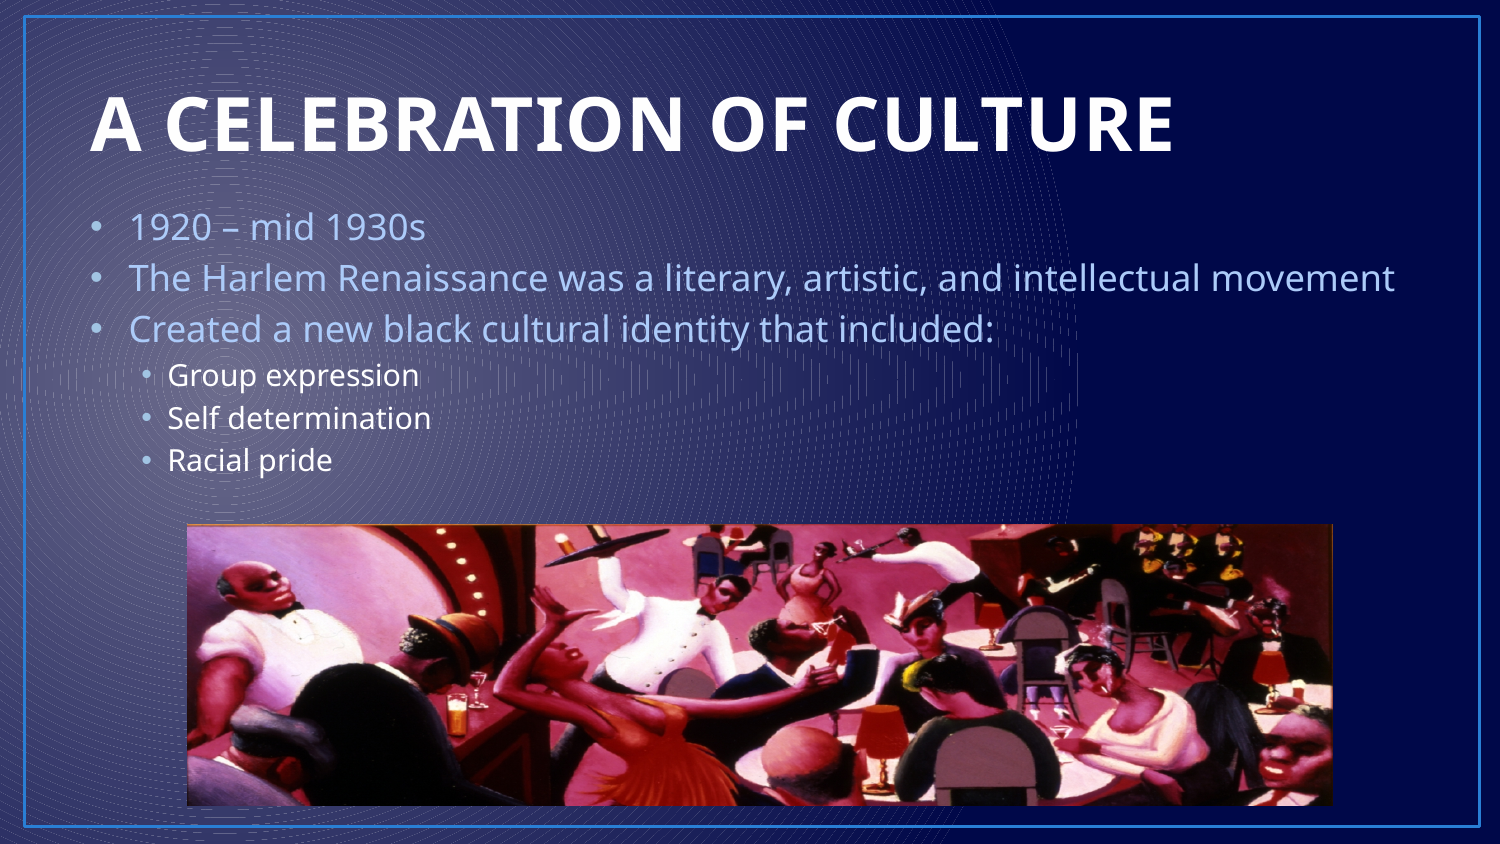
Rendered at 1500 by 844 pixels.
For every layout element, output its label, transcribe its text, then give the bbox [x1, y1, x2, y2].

list 1920 – mid 1930s The Harlem Renaissance was a literary, artistic, and intellectual movement Created a new black cultural identity that included: Group expression Self determination Racial pride [75, 196, 1425, 525]
picture [187, 524, 1333, 806]
title A CELEBRATION OF CULTURE [75, 33, 1425, 175]
